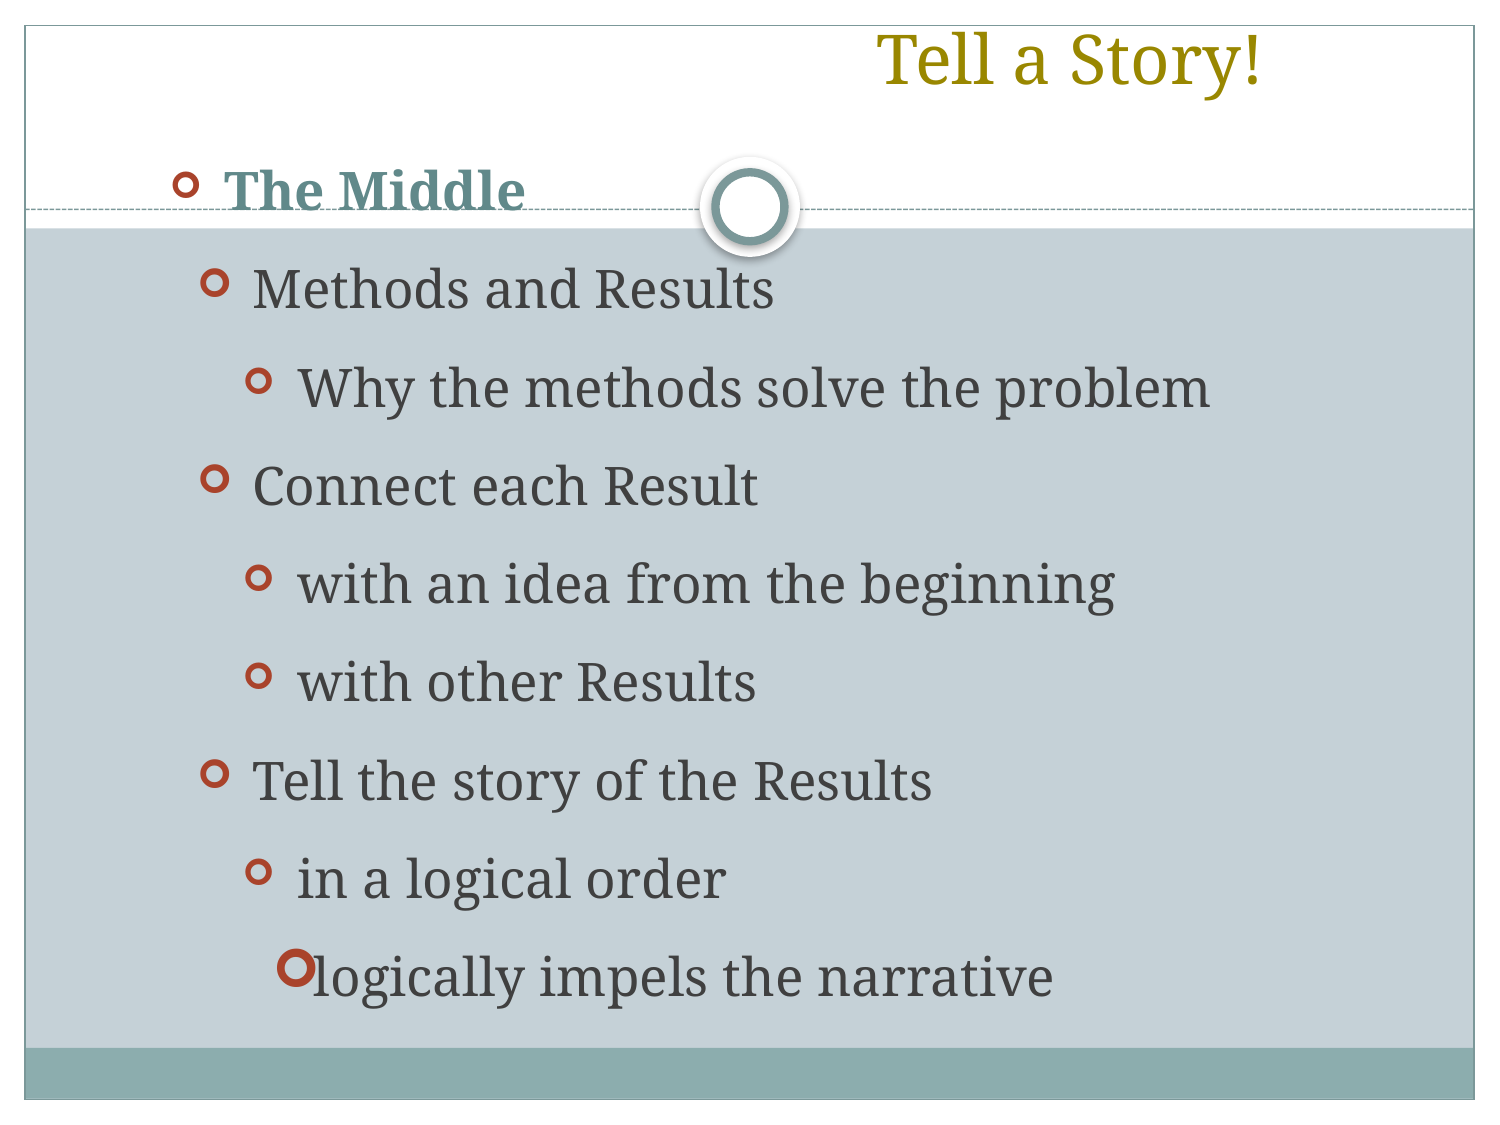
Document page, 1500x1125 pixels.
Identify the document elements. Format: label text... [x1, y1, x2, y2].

list The Middle Methods and Results Why the methods solve the problem Connect each Result with an idea from the beginning with other Results Tell the story of the Results in a logical order logically impels the narrative [99, 137, 1403, 1020]
title Tell a Story! [812, 0, 1329, 106]
